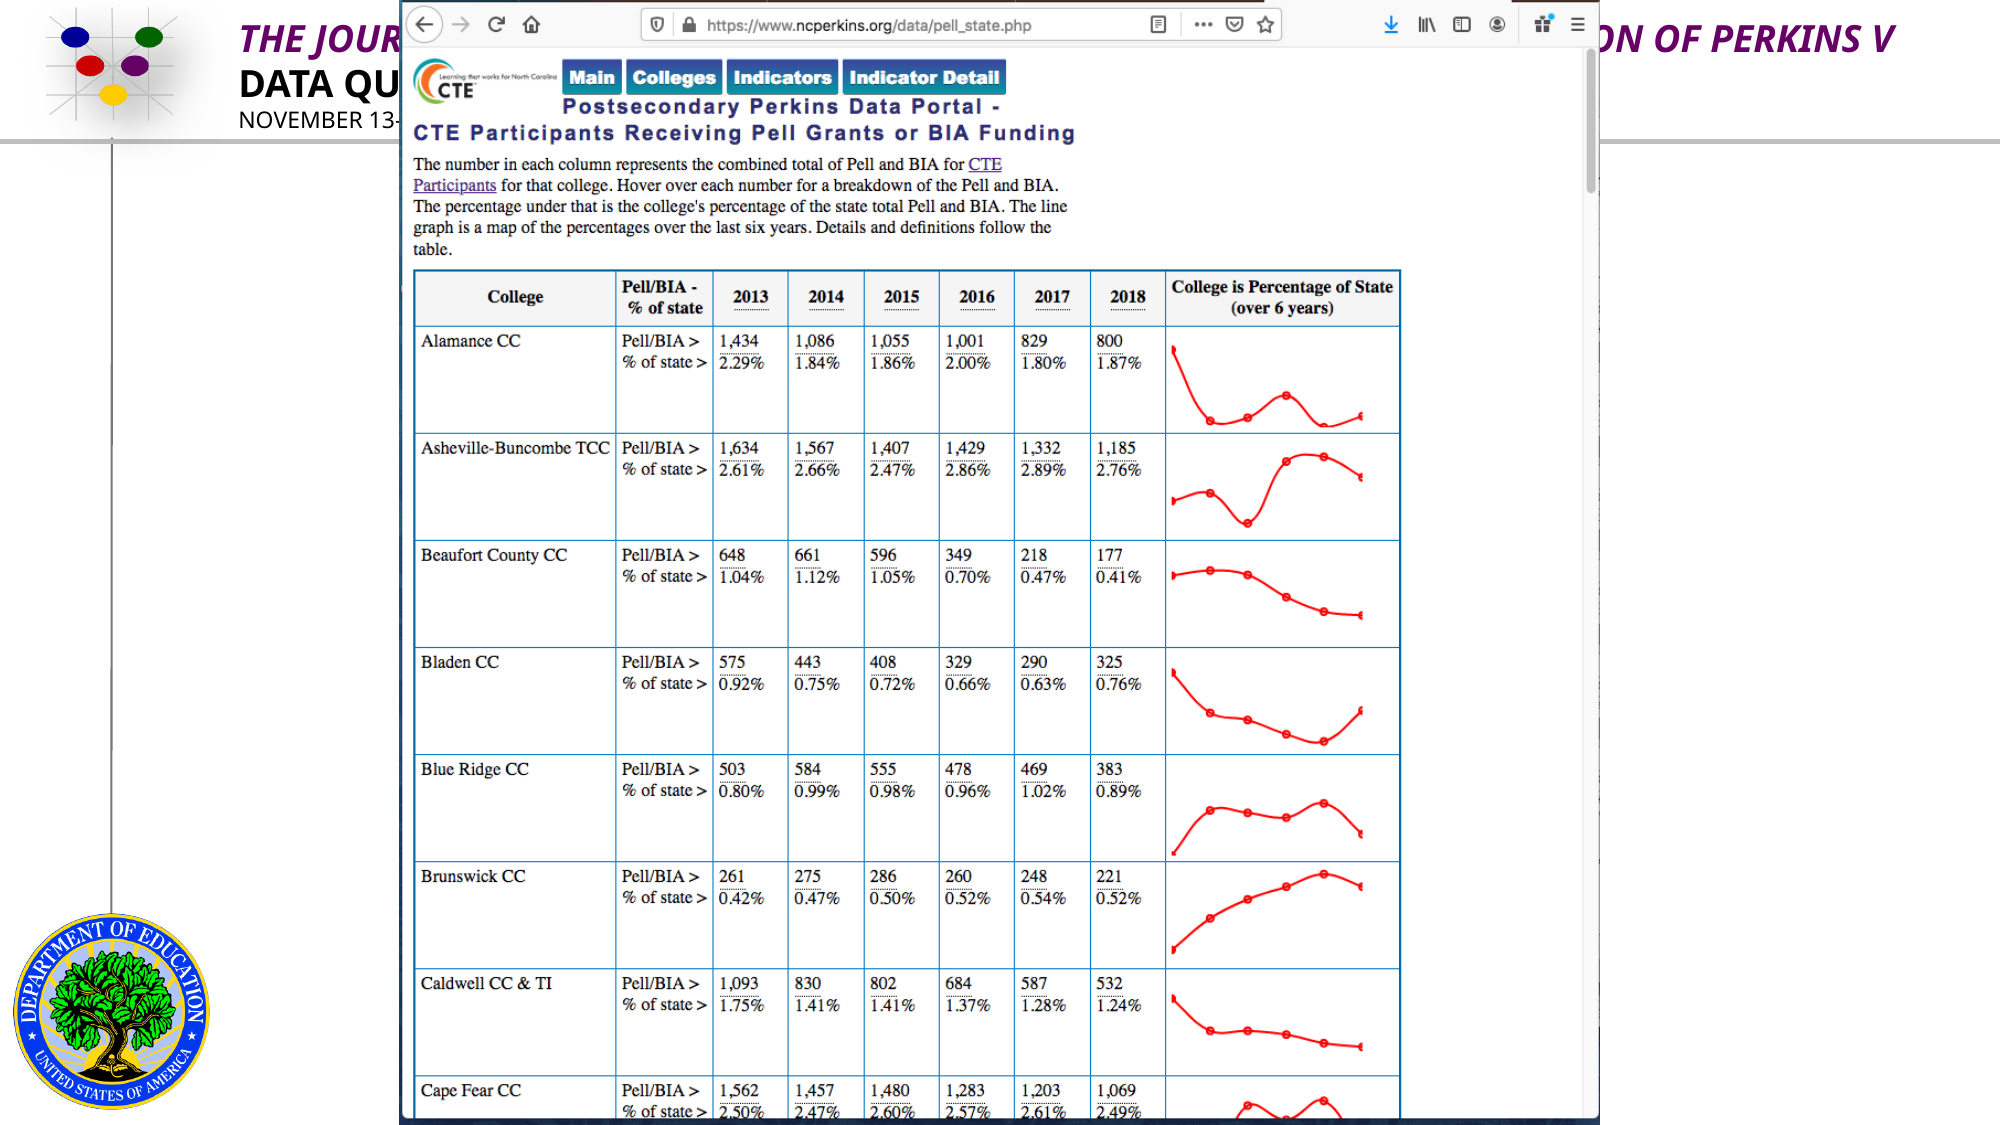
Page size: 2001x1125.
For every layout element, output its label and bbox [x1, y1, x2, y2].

picture [46, 7, 178, 121]
picture [399, 0, 1601, 1125]
picture [13, 913, 210, 1110]
